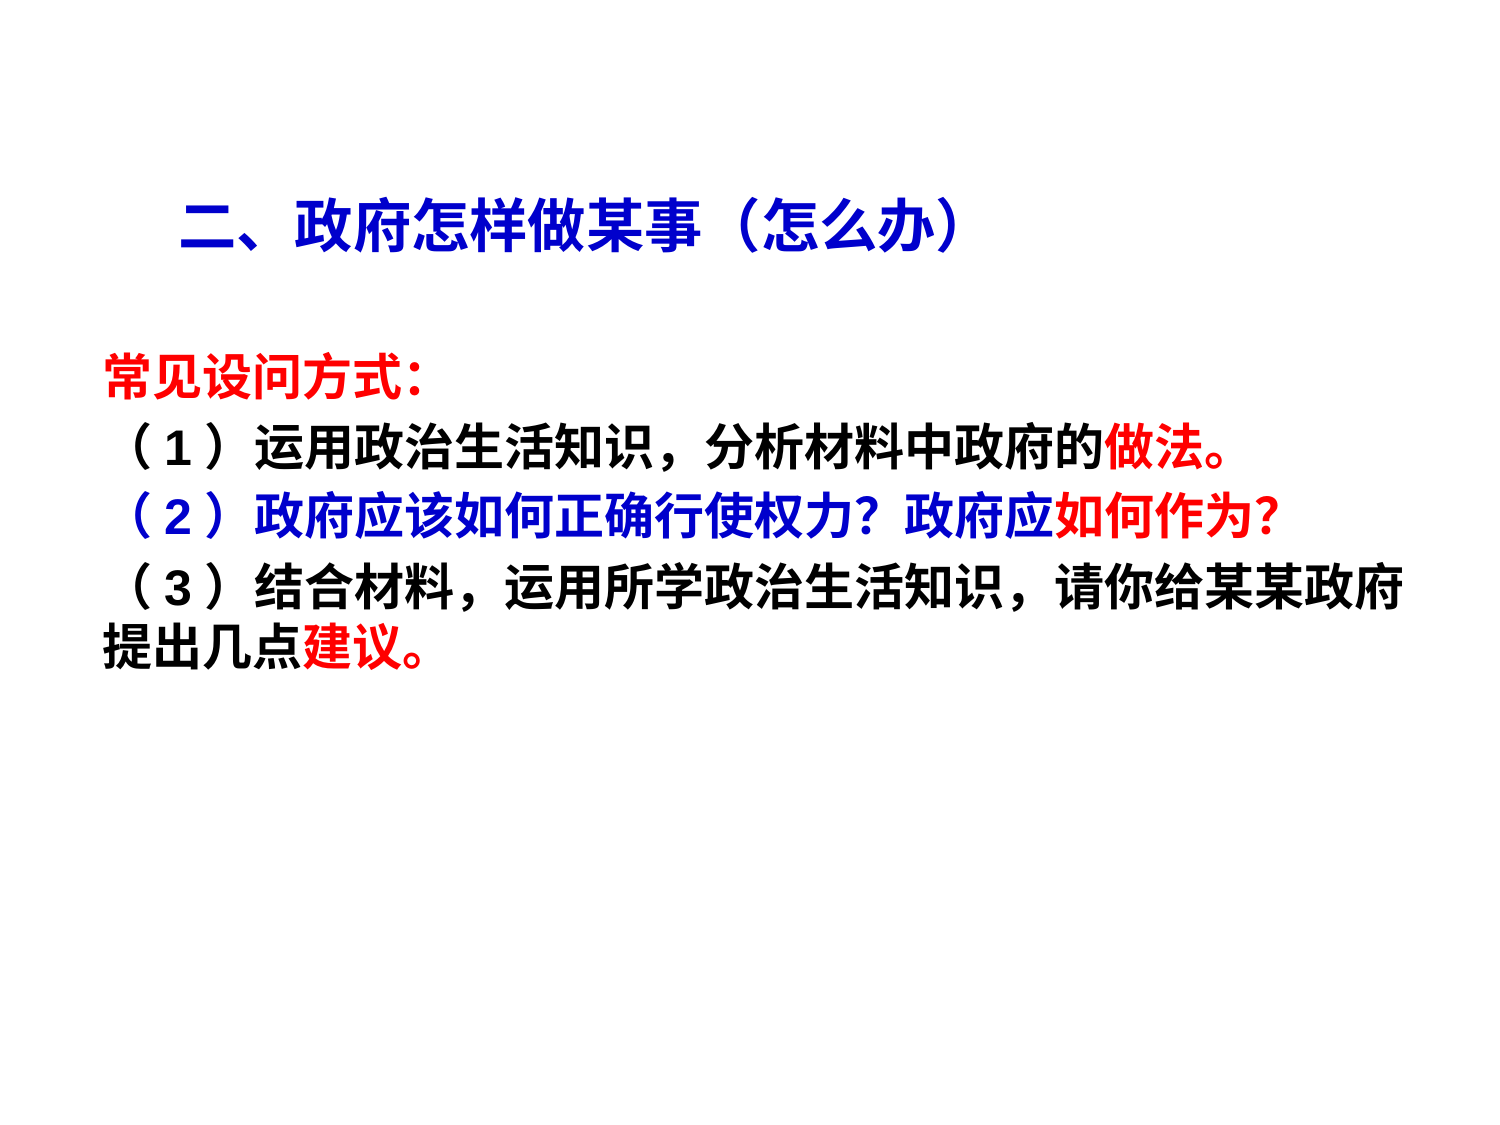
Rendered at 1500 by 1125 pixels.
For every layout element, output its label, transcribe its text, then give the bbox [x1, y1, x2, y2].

text_box 二、政府怎样做某事（怎么办） [53, 181, 1120, 290]
text_box 常见设问方式： （1）运用政治生活知识，分析材料中政府的做法。 （2）政府应该如何正确行使权力？政府应如何作为？ （3）结合材料，运用所学政治生活知识，请你给某某政府提出几点建议。 [88, 337, 1439, 621]
